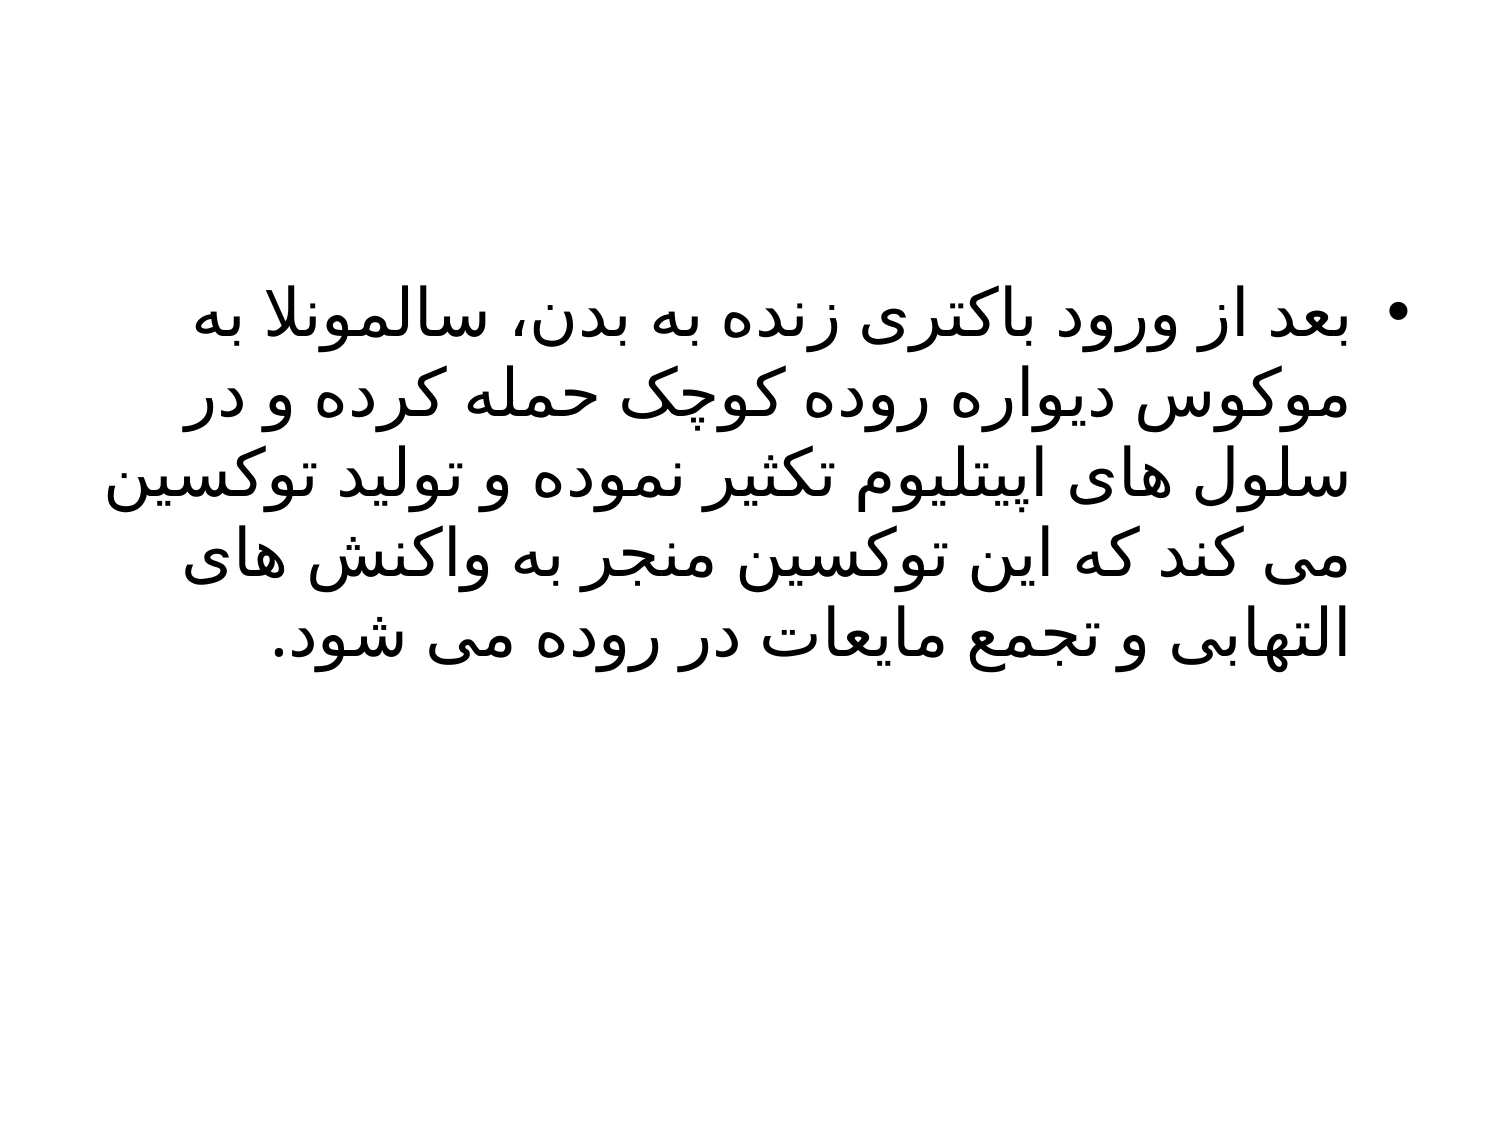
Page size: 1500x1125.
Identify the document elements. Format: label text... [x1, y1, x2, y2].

list بعد از ورود باکتری زنده به بدن، سالمونلا به موکوس دیواره روده کوچک حمله کرده و در سلول های اپیتلیوم تکثیر نموده و تولید توکسین می کند که این توکسین منجر به واکنش های التهابی و تجمع مایعات در روده می شود. [75, 262, 1425, 1005]
